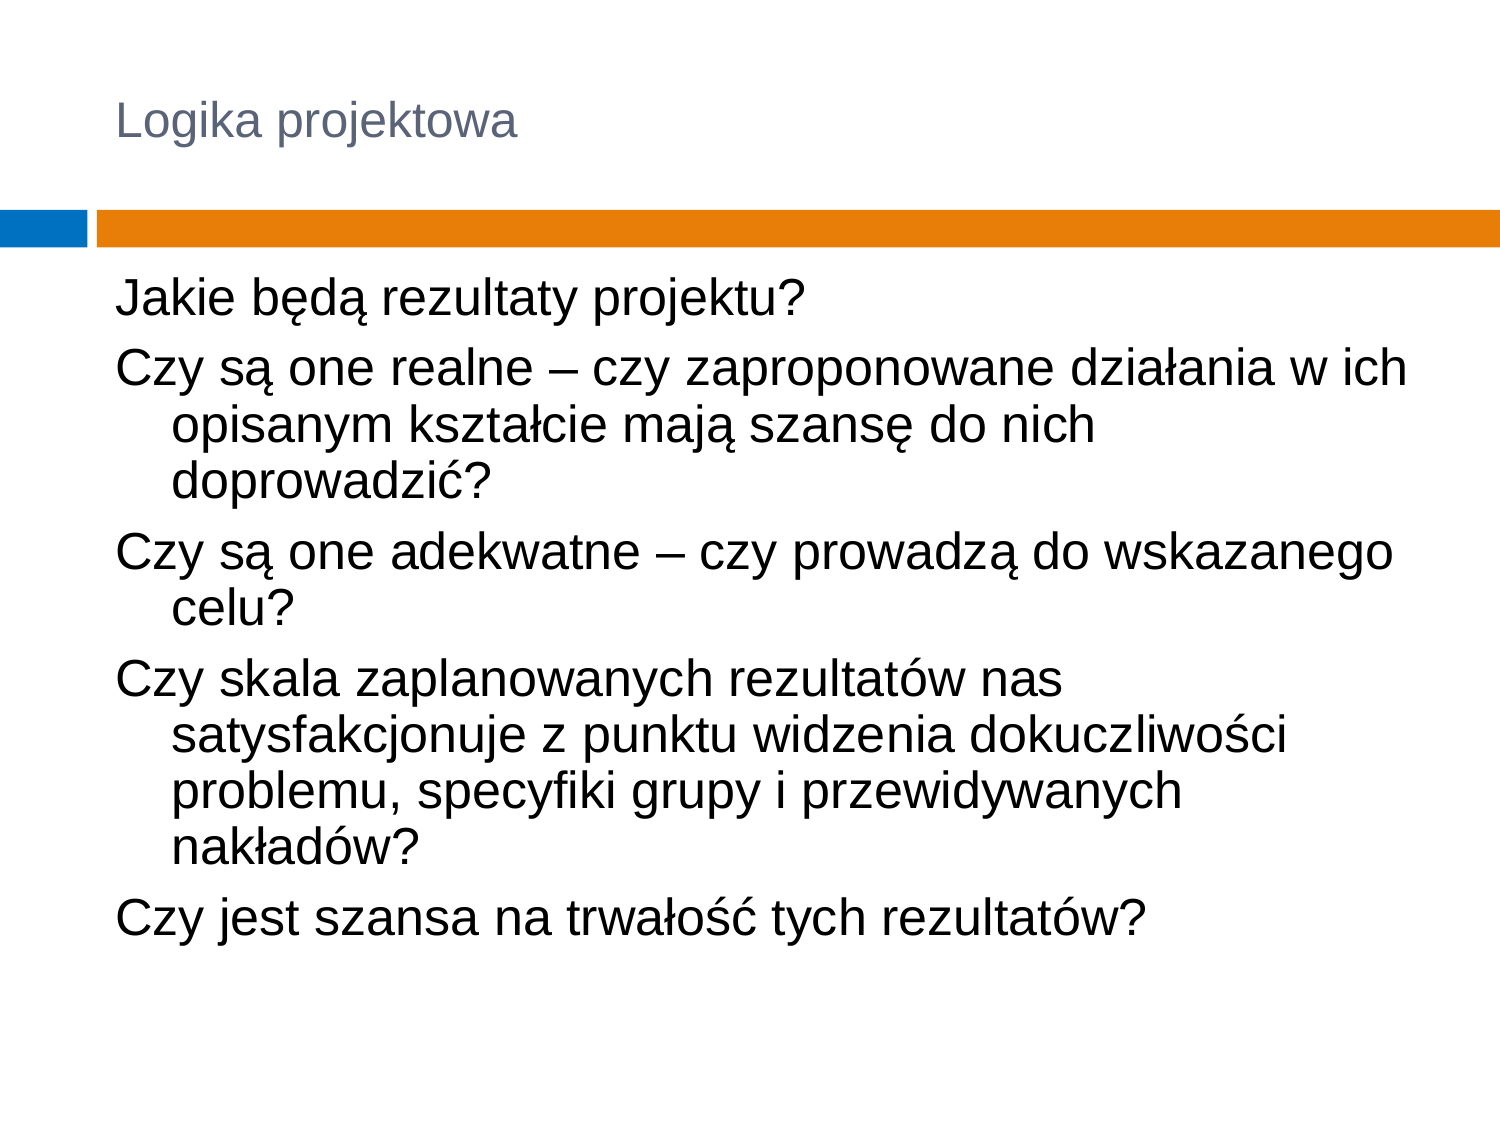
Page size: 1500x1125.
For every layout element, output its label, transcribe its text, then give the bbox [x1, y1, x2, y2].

title Logika projektowa [99, 0, 1437, 236]
list Jakie będą rezultaty projektu? Czy są one realne – czy zaproponowane działania w ich opisanym kształcie mają szansę do nich doprowadzić? Czy są one adekwatne – czy prowadzą do wskazanego celu? Czy skala zaplanowanych rezultatów nas satysfakcjonuje z punktu widzenia dokuczliwości problemu, specyfiki grupy i przewidywanych nakładów? Czy jest szansa na trwałość tych rezultatów? [100, 262, 1437, 1004]
